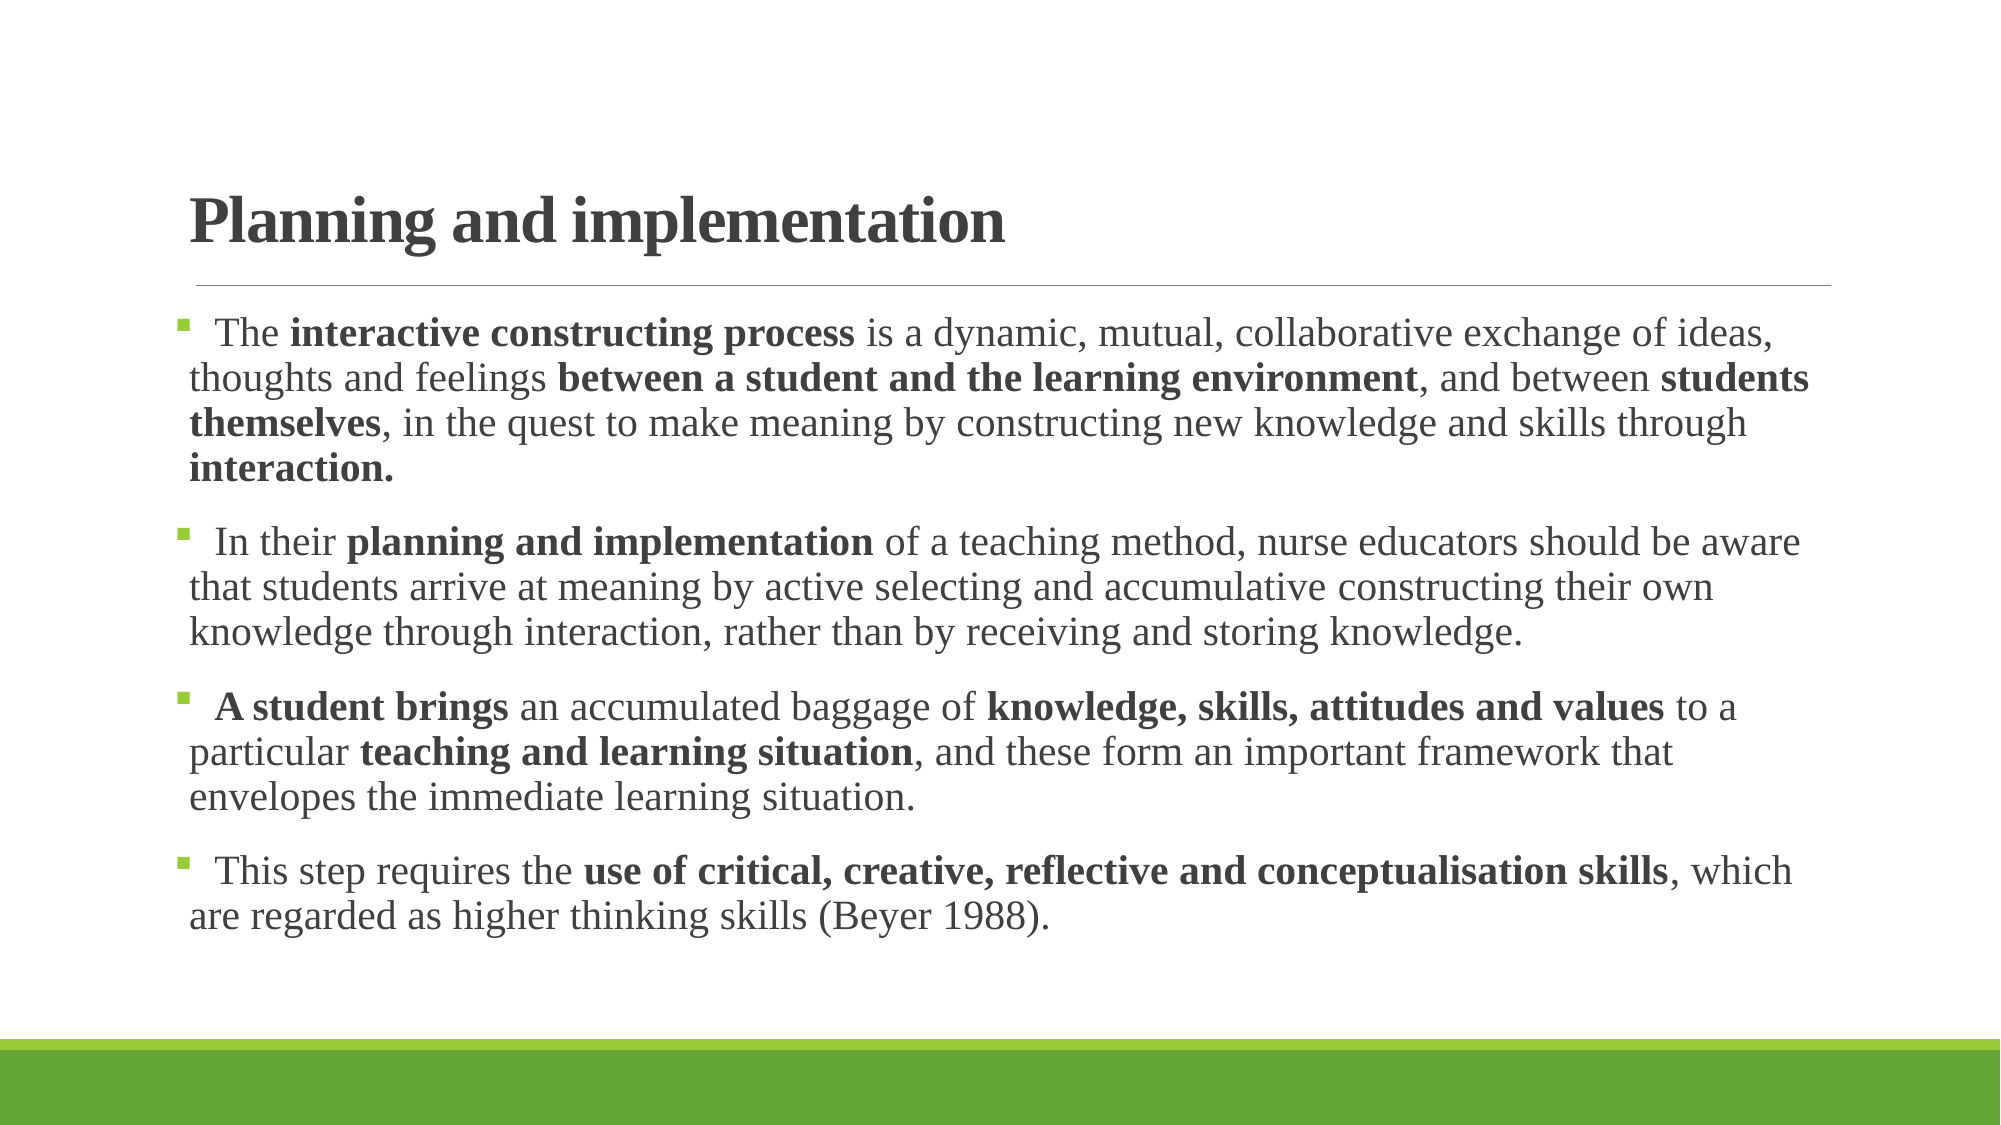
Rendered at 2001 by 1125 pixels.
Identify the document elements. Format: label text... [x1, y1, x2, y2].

title Planning and implementation [174, 93, 1825, 264]
list The interactive constructing process is a dynamic, mutual, collaborative exchange of ideas, thoughts and feelings between a student and the learning environment, and between students themselves, in the quest to make meaning by constructing new knowledge and skills through interaction. In their planning and implementation of a teaching method, nurse educators should be aware that students arrive at meaning by active selecting and accumulative constructing their own knowledge through interaction, rather than by receiving and storing knowledge. A student brings an accumulated baggage of knowledge, skills, attitudes and values to a particular teaching and learning situation, and these form an important framework that envelopes the immediate learning situation. This step requires the use of critical, creative, reflective and conceptualisation skills, which are regarded as higher thinking skills (Beyer 1988). [174, 302, 1825, 963]
